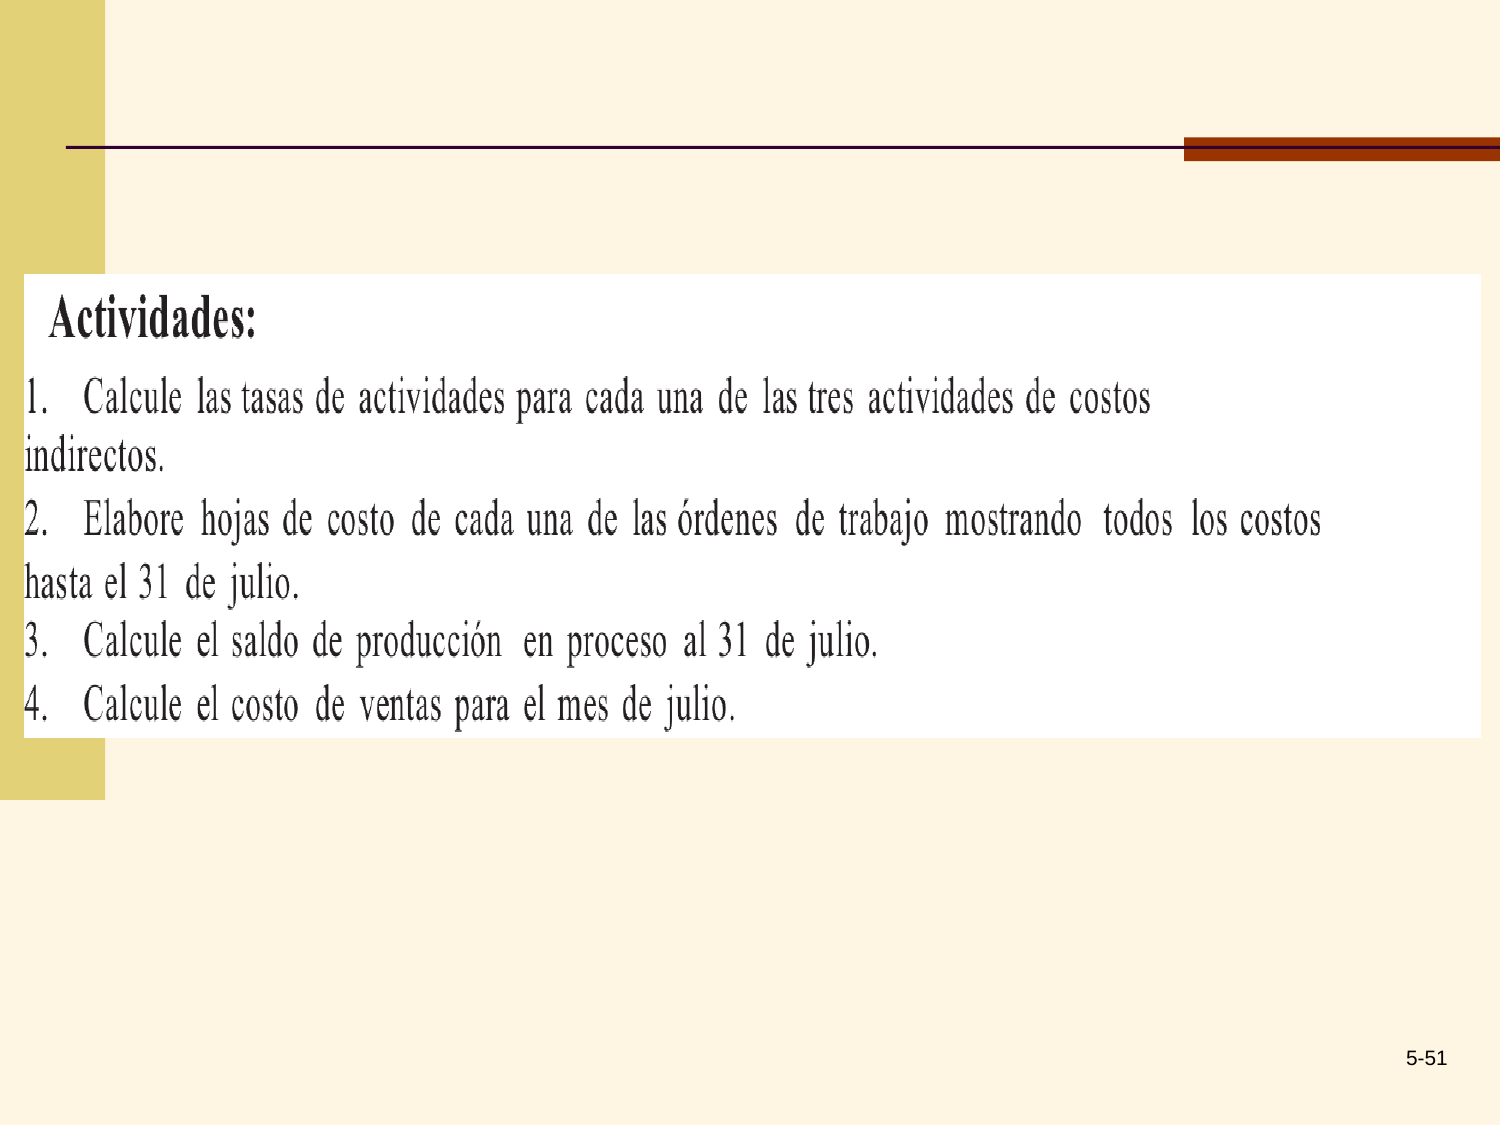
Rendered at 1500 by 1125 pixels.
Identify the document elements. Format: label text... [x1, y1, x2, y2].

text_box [24, 274, 1481, 738]
slide_number 5-51 [1350, 1037, 1463, 1063]
